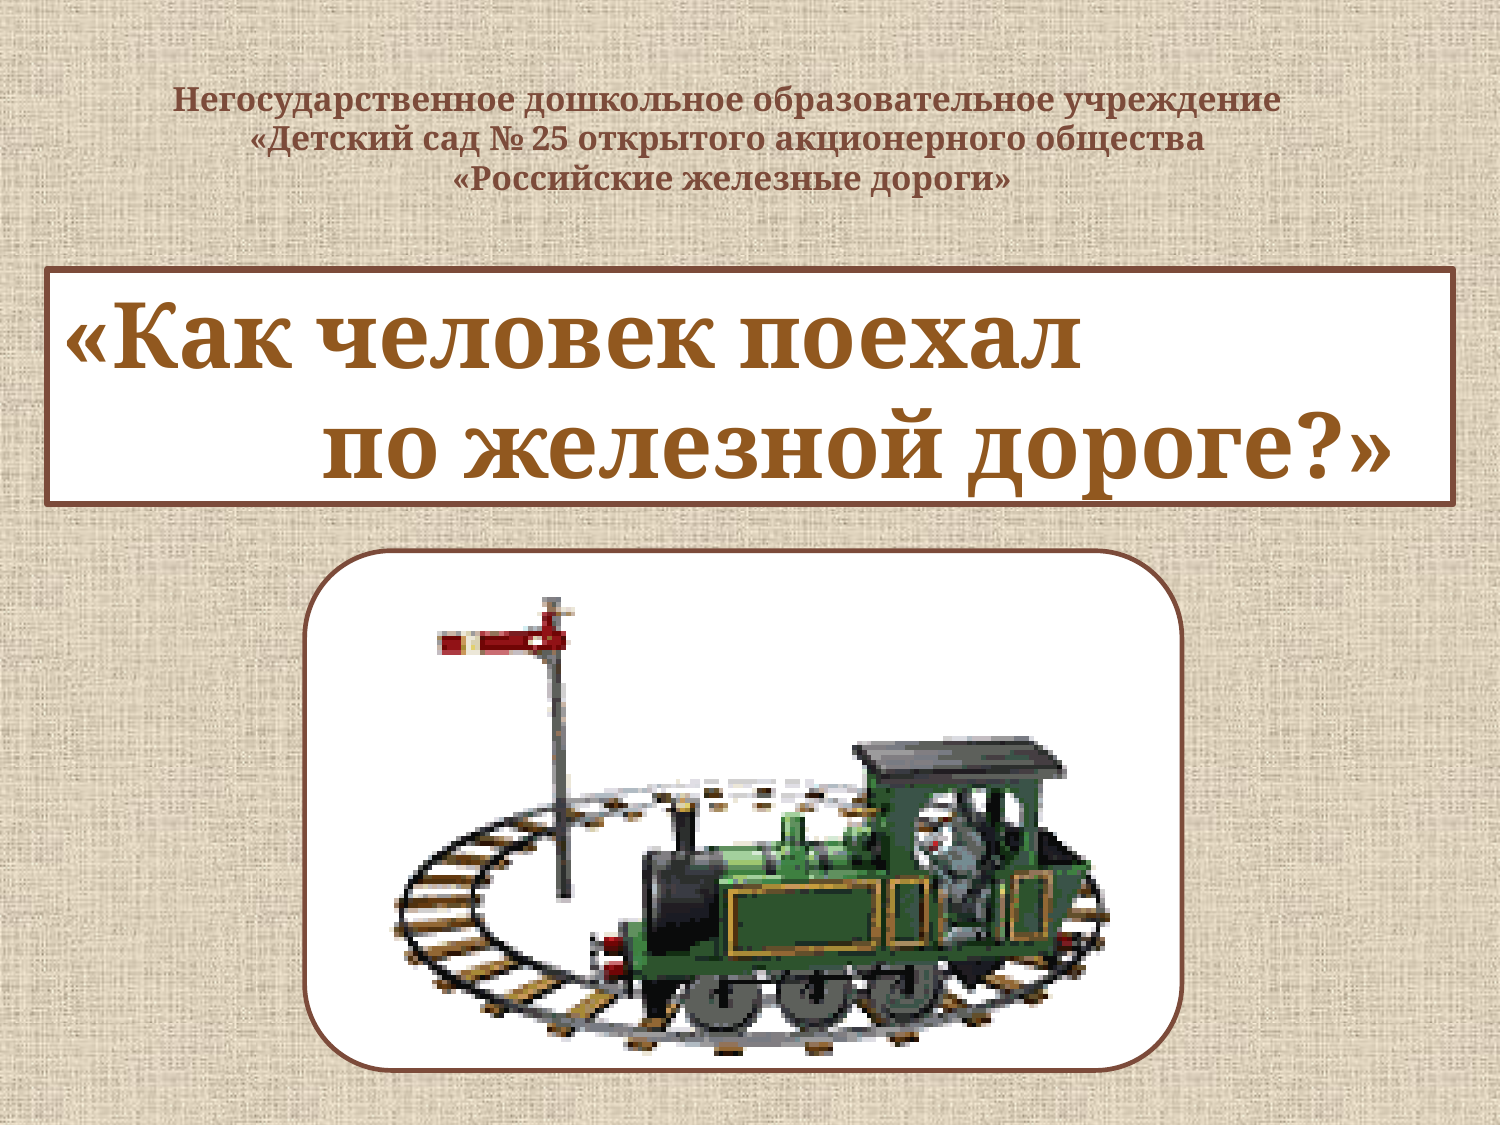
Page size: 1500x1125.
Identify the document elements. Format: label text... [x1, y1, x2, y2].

text_box «Как человек поехал по железной дороге?» [45, 267, 1455, 506]
picture [0, 0, 1500, 1125]
text_box Негосударственное дошкольное образовательное учреждение «Детский сад № 25 открытого акционерного общества «Российские железные дороги» [46, 70, 1418, 205]
